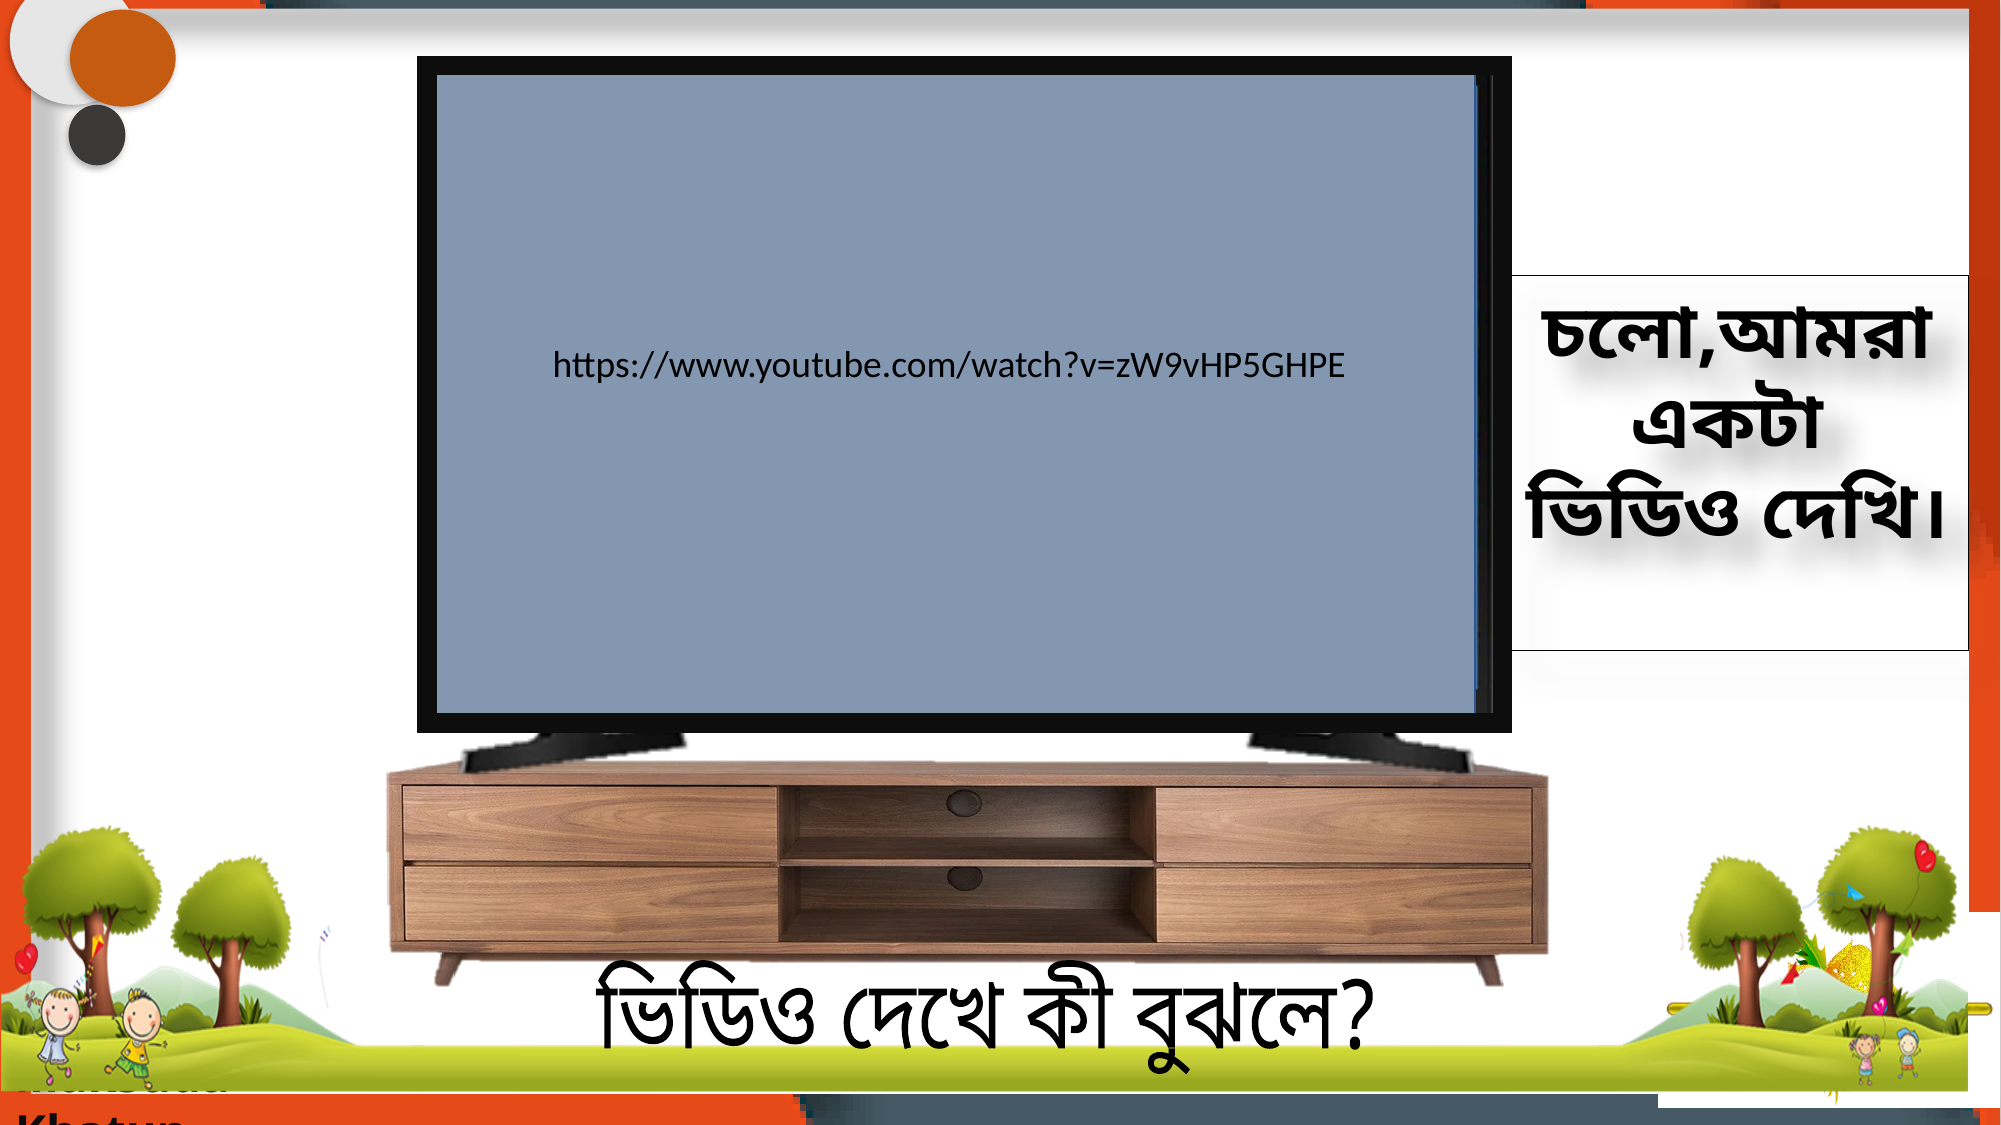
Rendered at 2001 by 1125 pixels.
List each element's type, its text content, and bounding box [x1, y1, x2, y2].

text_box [334, 31, 1601, 799]
picture [0, 0, 2000, 1125]
text_box চলো,আমরা একটা ভিডিও দেখি। [1601, 275, 1969, 651]
